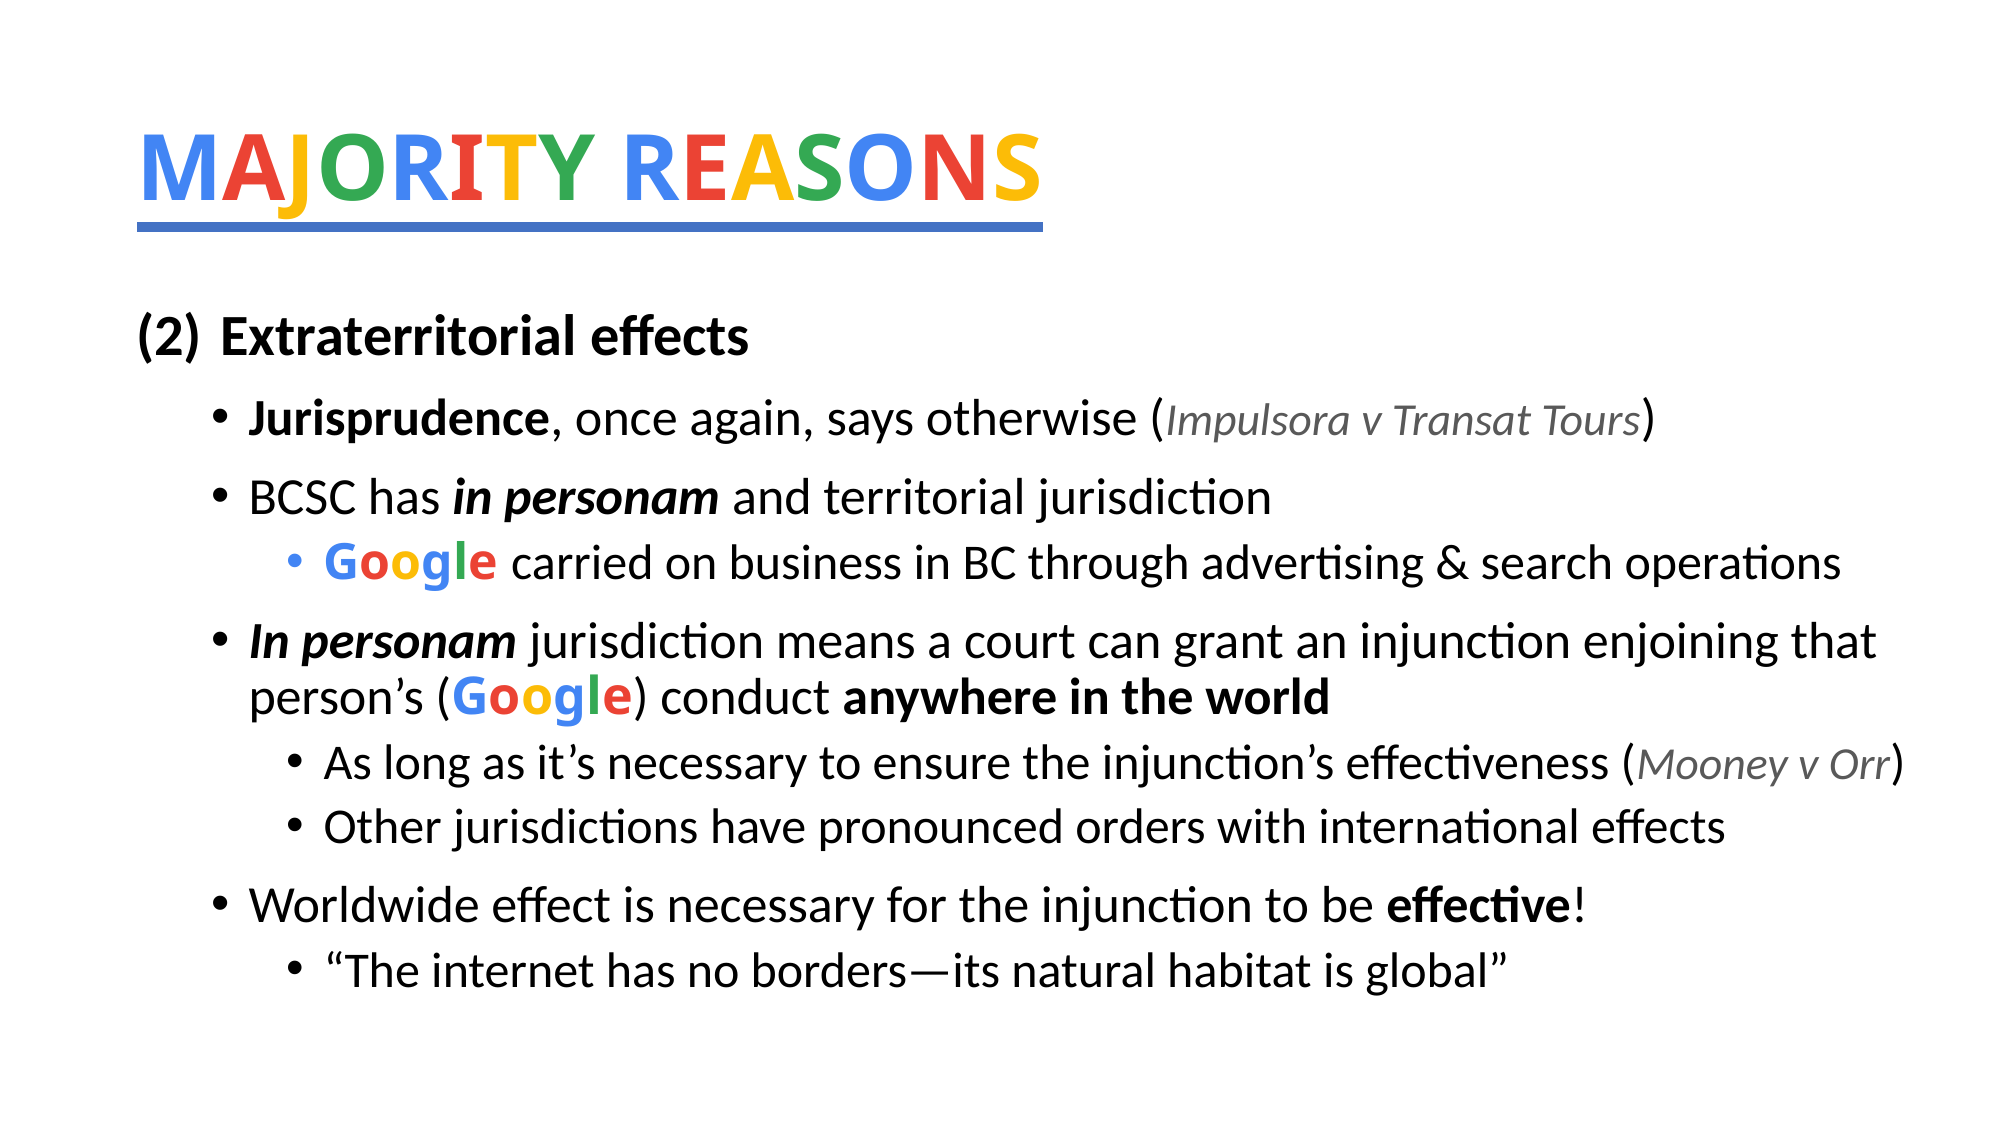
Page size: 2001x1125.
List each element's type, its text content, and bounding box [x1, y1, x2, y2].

text_box Extraterritorial effects Jurisprudence, once again, says otherwise (Impulsora v Transat Tours) BCSC has in personam and territorial jurisdiction Google carried on business in BC through advertising & search operations In personam jurisdiction means a court can grant an injunction enjoining that person’s (Google) conduct anywhere in the world As long as it’s necessary to ensure the injunction’s effectiveness (Mooney v Orr) Other jurisdictions have pronounced orders with international effects Worldwide effect is necessary for the injunction to be effective! “The internet has no borders—its natural habitat is global” [121, 297, 1943, 1089]
text_box MAJORITY REASONS [120, 88, 1353, 252]
